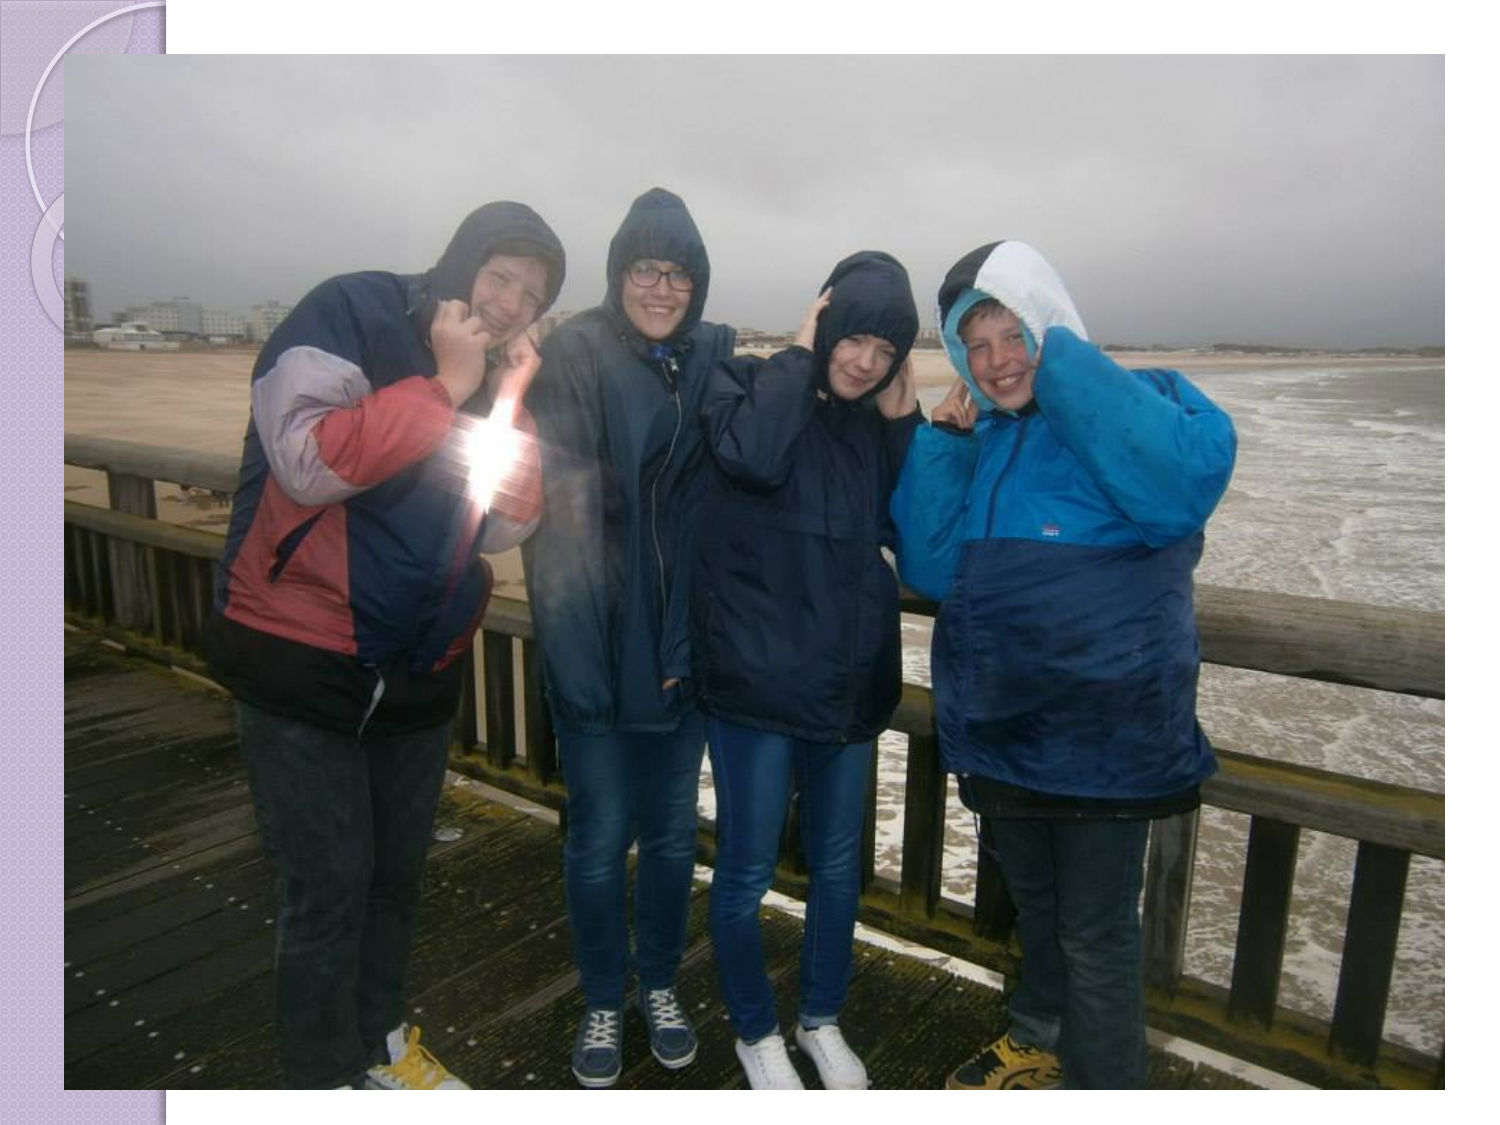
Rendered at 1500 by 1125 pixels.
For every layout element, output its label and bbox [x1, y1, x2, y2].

picture [64, 54, 1446, 1090]
